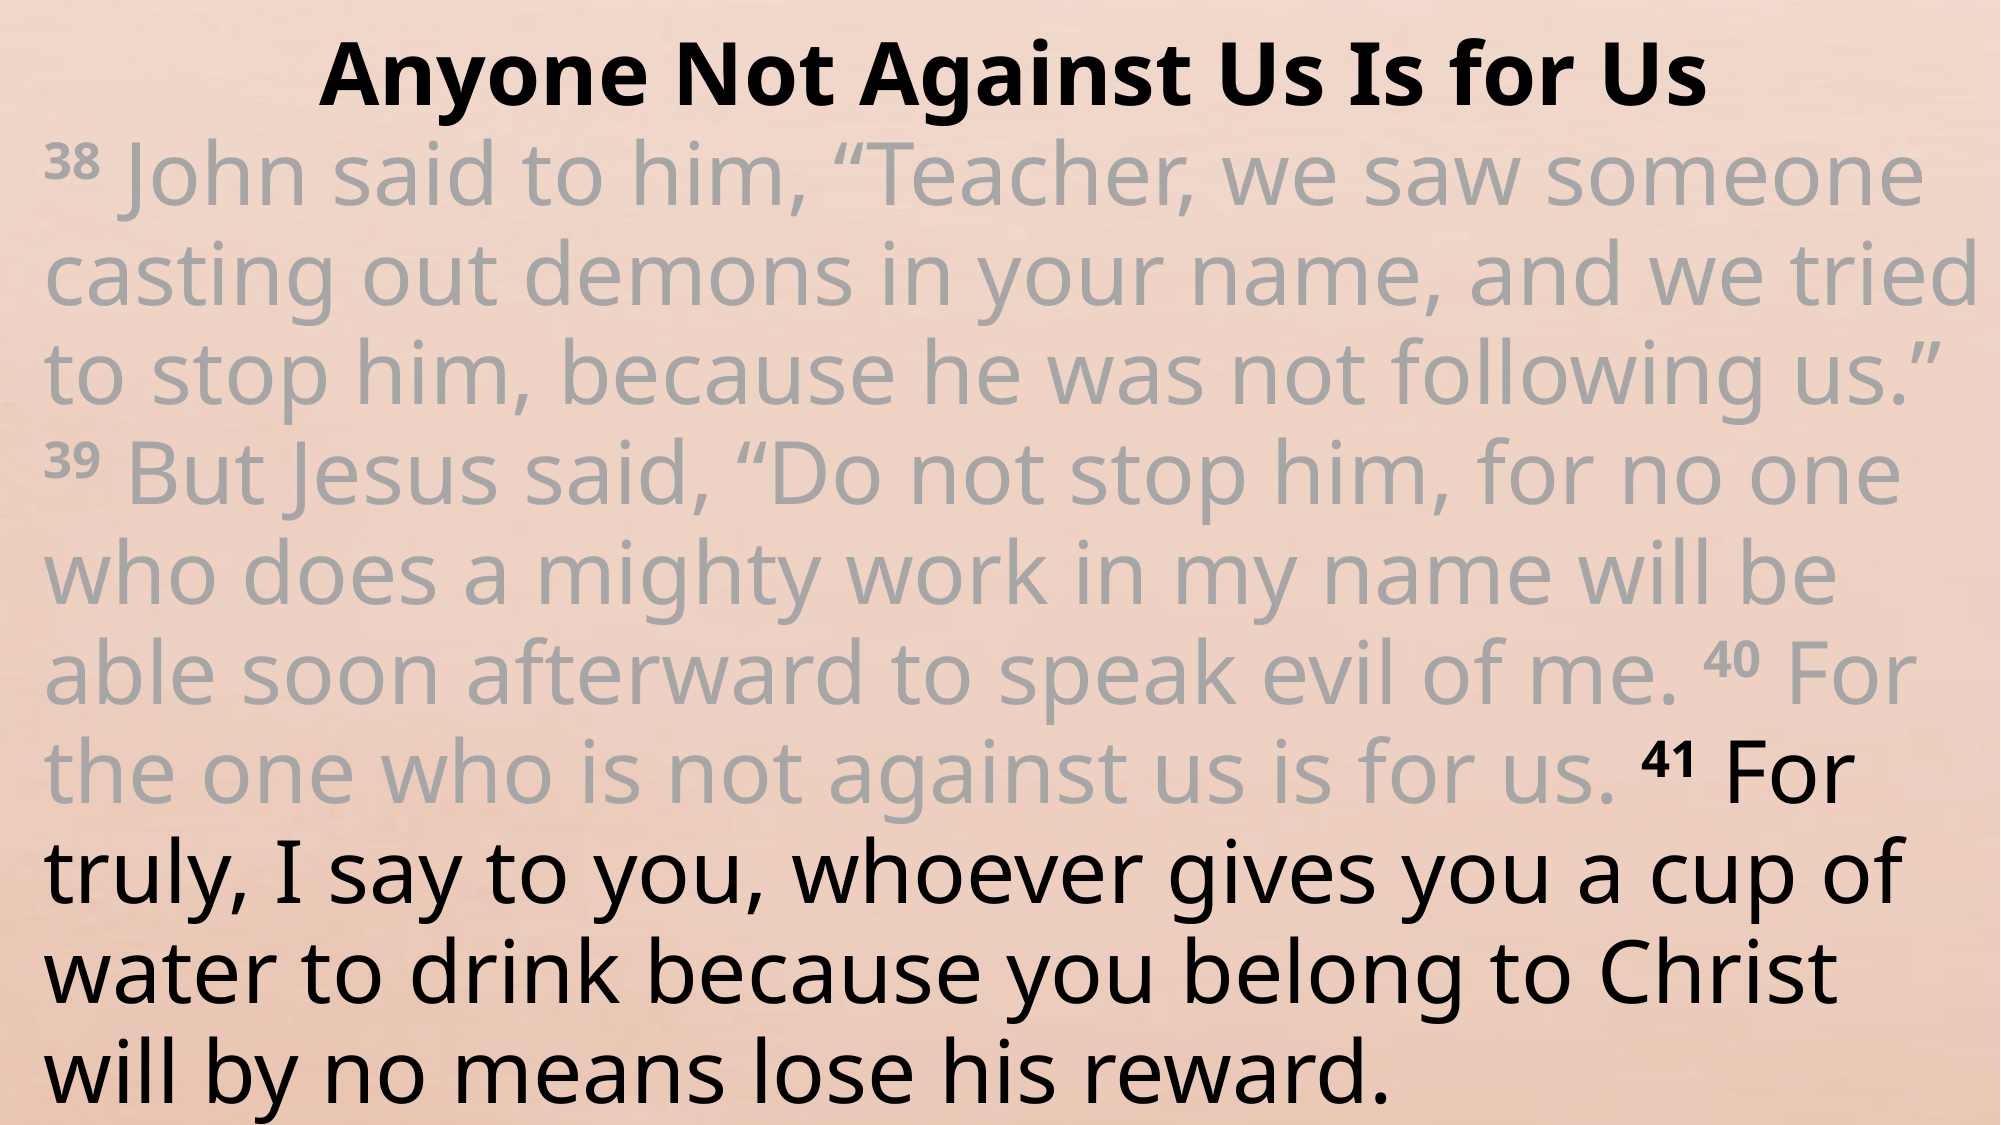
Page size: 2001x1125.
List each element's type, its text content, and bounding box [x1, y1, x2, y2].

text_box Anyone Not Against Us Is for Us 38 John said to him, “Teacher, we saw someone casting out demons in your name, and we tried to stop him, because he was not following us.” 39 But Jesus said, “Do not stop him, for no one who does a mighty work in my name will be able soon afterward to speak evil of me. 40 For the one who is not against us is for us. 41 For truly, I say to you, whoever gives you a cup of water to drink because you belong to Christ will by no means lose his reward. [28, 18, 2000, 1062]
